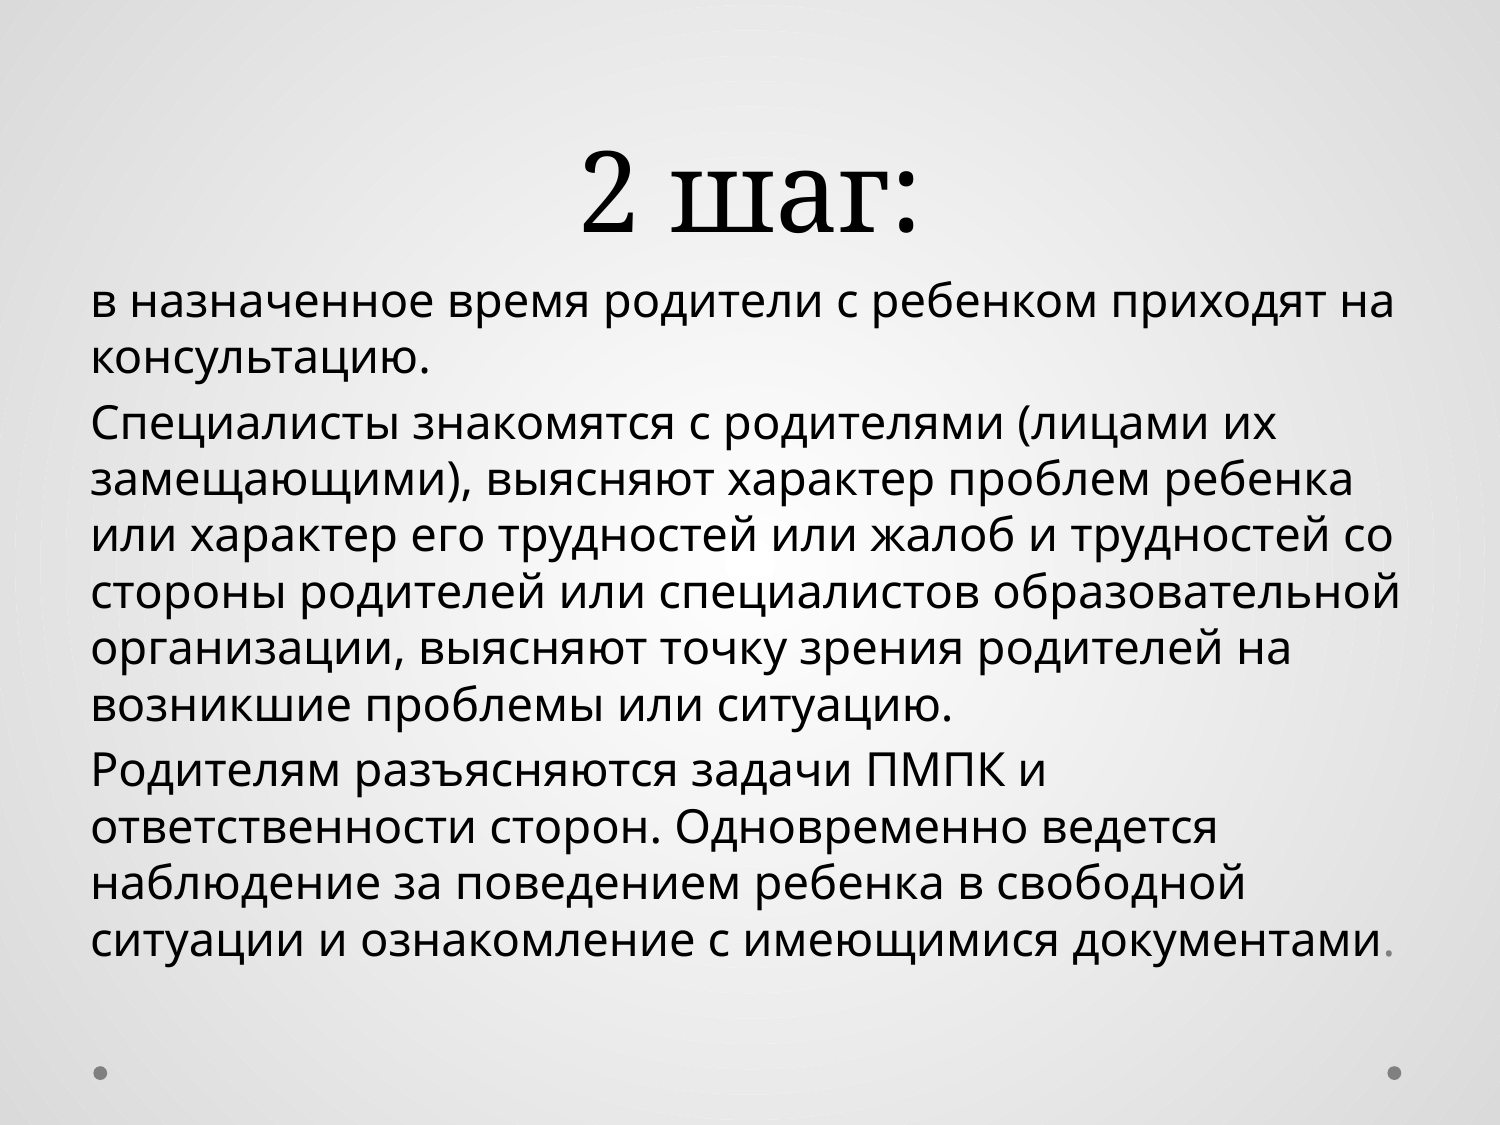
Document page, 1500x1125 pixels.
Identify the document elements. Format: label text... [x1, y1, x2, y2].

title 2 шаг: [75, 0, 1425, 262]
list в назначенное время родители с ребенком приходят на консультацию. Специалисты знакомятся с родителями (лицами их замещающими), выясняют характер проблем ребенка или характер его трудностей или жалоб и трудностей со стороны родителей или специалистов образовательной организации, выясняют точку зрения родителей на возникшие проблемы или ситуацию. Родителям разъясняются задачи ПМПК и ответственности сторон. Одновременно ведется наблюдение за поведением ребенка в свободной ситуации и ознакомление с имеющимися документами. [75, 262, 1425, 1005]
